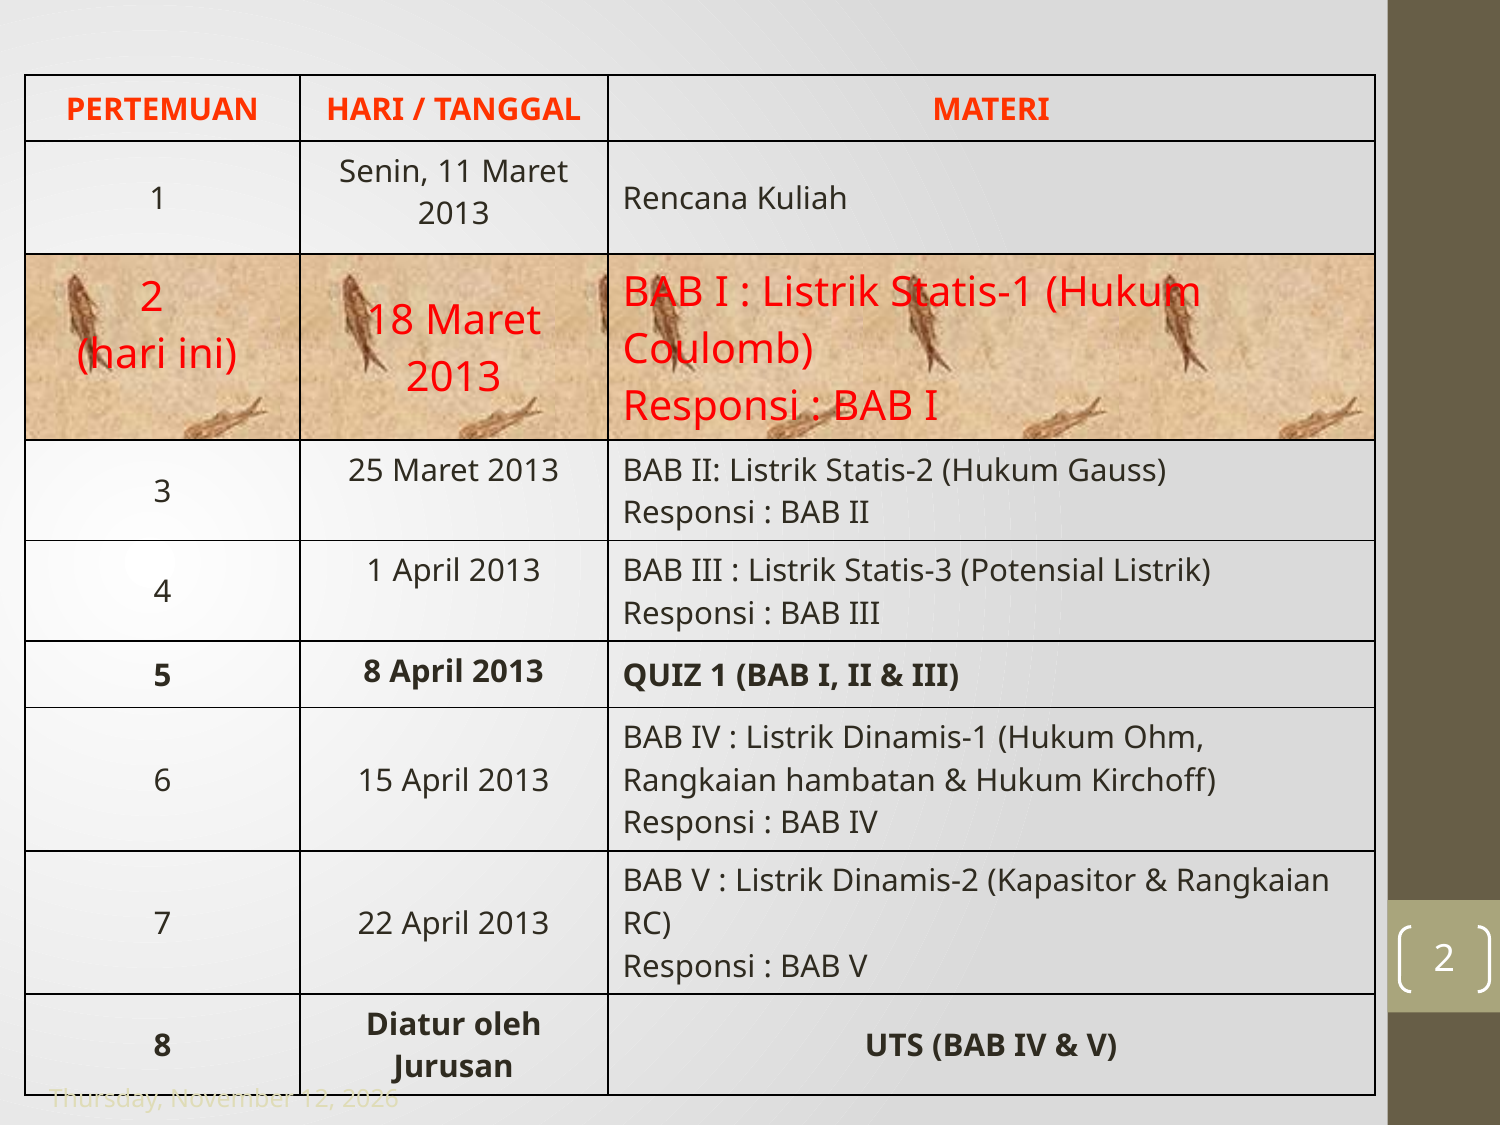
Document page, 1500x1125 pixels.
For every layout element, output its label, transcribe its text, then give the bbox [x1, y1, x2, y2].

table_cell 1 April 2013 [301, 541, 607, 640]
table_cell BAB IV : Listrik Dinamis-1 (Hukum Ohm, Rangkaian hambatan & Hukum Kirchoff) Responsi : BAB IV [609, 708, 1374, 850]
table_cell Diatur oleh Jurusan [301, 995, 607, 1094]
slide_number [33, 1062, 550, 1125]
table_cell BAB I : Listrik Statis-1 (Hukum Coulomb) Responsi : BAB I [609, 255, 1374, 439]
table_cell BAB III : Listrik Statis-3 (Potensial Listrik) Responsi : BAB III [609, 541, 1374, 640]
table_cell 6 [26, 708, 299, 850]
table_header MATERI [609, 76, 1374, 140]
table_cell QUIZ 1 (BAB I, II & III) [609, 642, 1374, 707]
table_cell 4 [26, 541, 299, 640]
table_cell 3 [26, 441, 299, 540]
table_cell Rencana Kuliah [609, 142, 1374, 253]
table_cell 22 April 2013 [301, 852, 607, 993]
table_cell BAB II: Listrik Statis-2 (Hukum Gauss) Responsi : BAB II [609, 441, 1374, 540]
table_cell 15 April 2013 [301, 708, 607, 850]
table_cell UTS (BAB IV & V) [609, 995, 1374, 1094]
table_cell 8 [26, 995, 299, 1094]
table_cell Senin, 11 Maret 2013 [301, 142, 607, 253]
table_cell BAB V : Listrik Dinamis-2 (Kapasitor & Rangkaian RC) Responsi : BAB V [609, 852, 1374, 993]
table_header HARI / TANGGAL [301, 76, 607, 140]
slide_number 2 [1397, 925, 1492, 994]
table_cell 1 [26, 142, 299, 253]
table_cell 5 [26, 642, 299, 707]
table_cell 8 April 2013 [301, 642, 607, 707]
table_header PERTEMUAN [26, 76, 299, 140]
table_cell 25 Maret 2013 [301, 441, 607, 540]
table_cell 2 (hari ini) [26, 255, 299, 439]
table_cell 18 Maret 2013 [301, 255, 607, 439]
table_cell 7 [26, 852, 299, 993]
